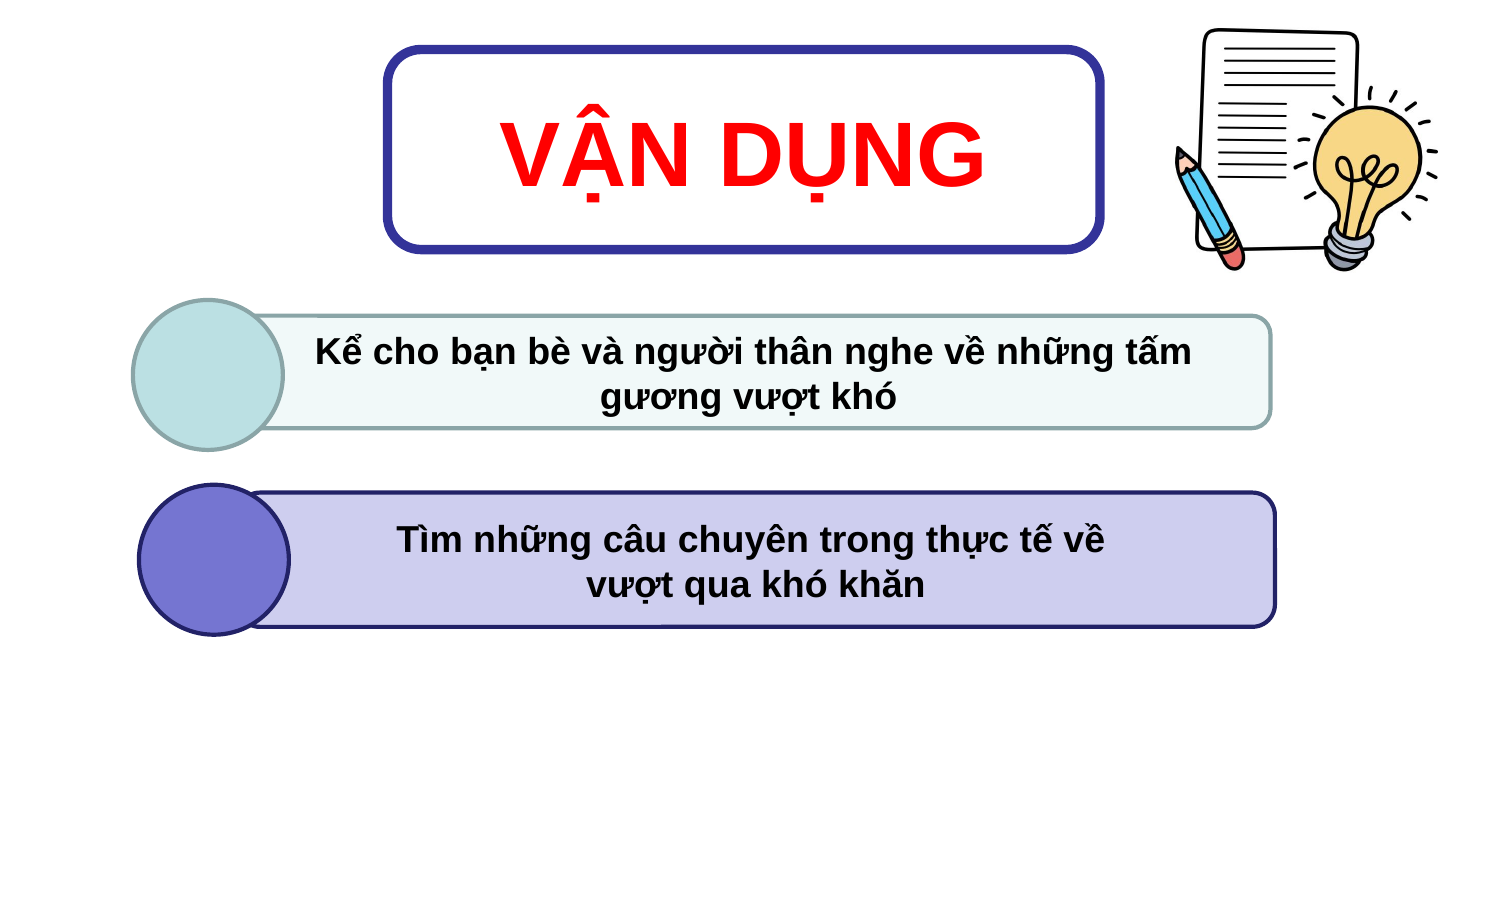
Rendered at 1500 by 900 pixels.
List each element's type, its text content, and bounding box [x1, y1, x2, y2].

picture [1174, 18, 1438, 282]
text_box [136, 482, 291, 637]
text_box [130, 297, 285, 453]
text_box VẬN DỤNG [385, 47, 1103, 252]
text_box Tìm những câu chuyên trong thực tế về vượt qua khó khăn [251, 490, 1278, 629]
text_box Kể cho bạn bè và người thân nghe về những tấm gương vượt khó [256, 313, 1273, 431]
